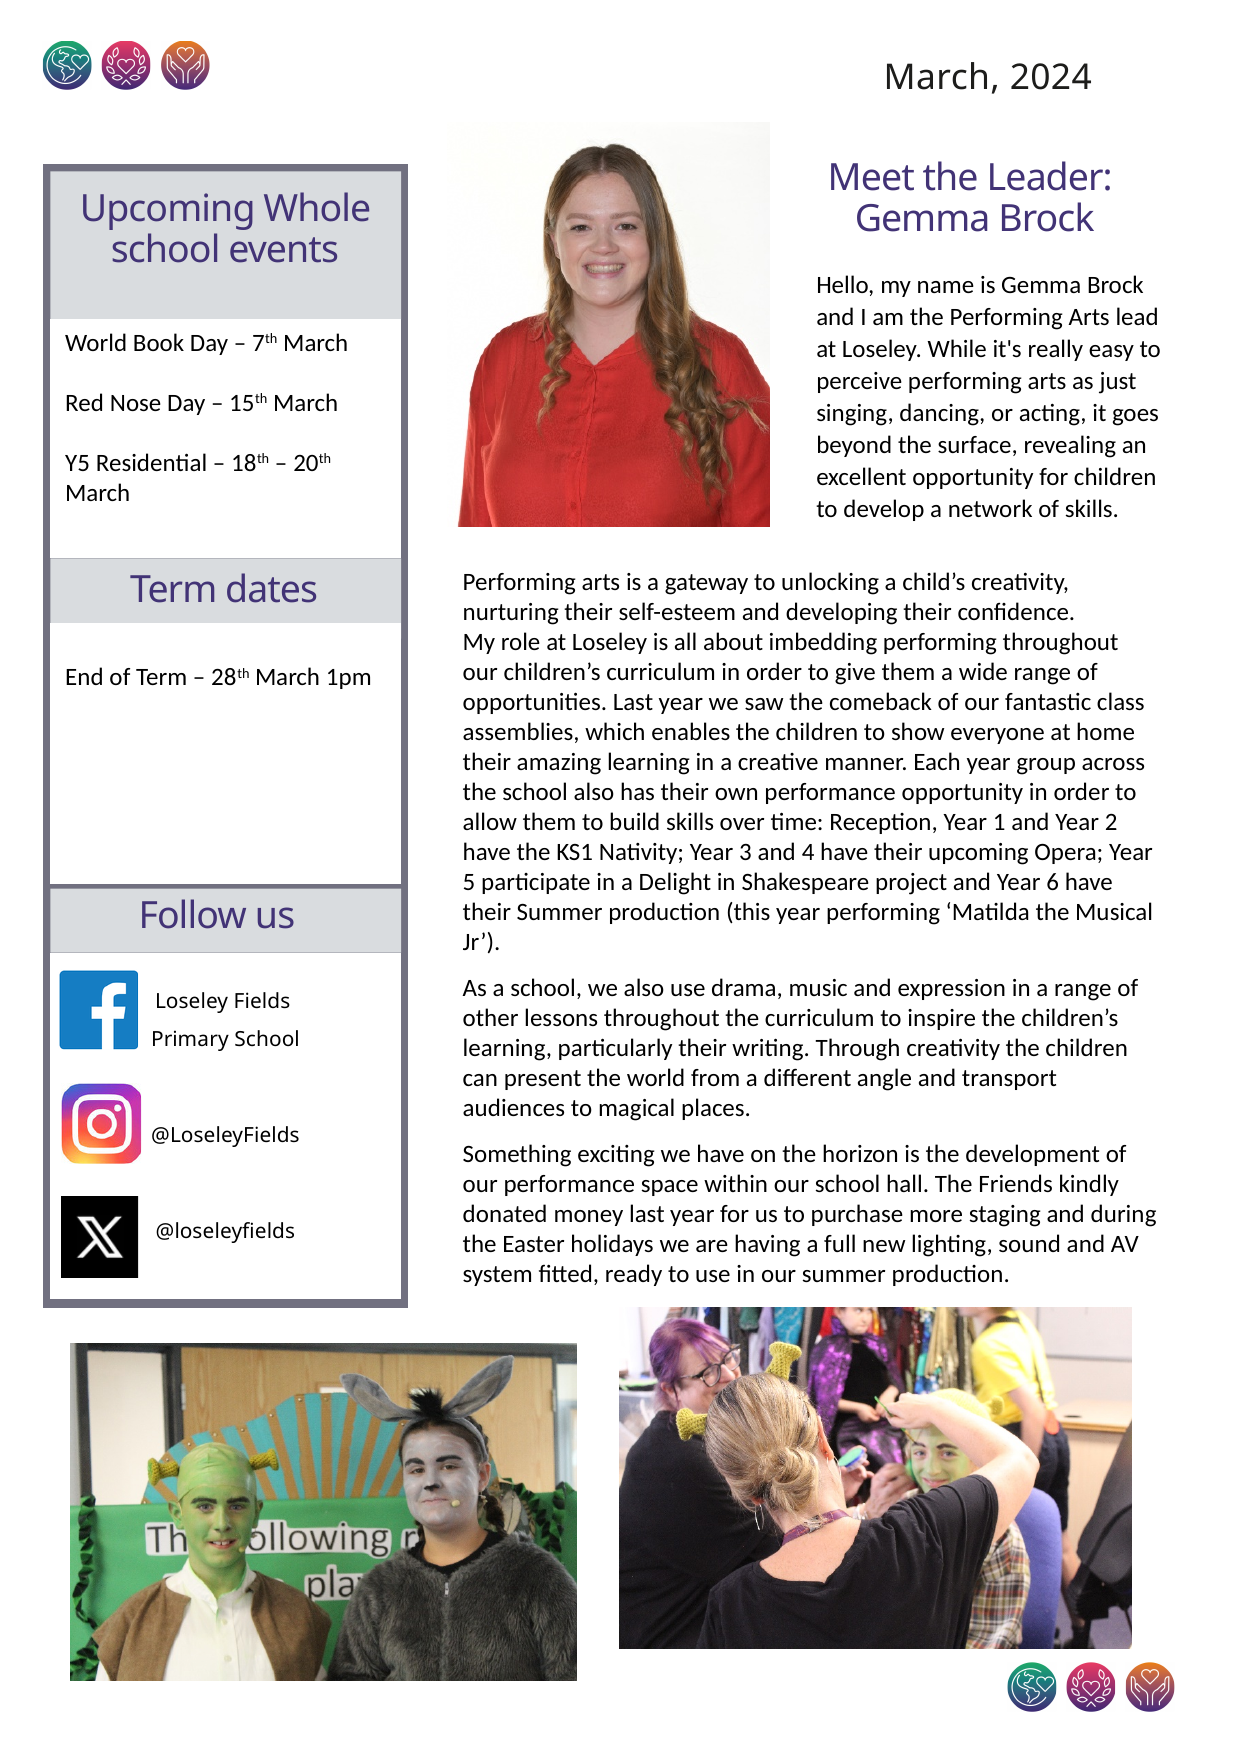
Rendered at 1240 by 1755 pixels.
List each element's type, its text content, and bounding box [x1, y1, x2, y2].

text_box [42, 164, 409, 1309]
picture [70, 1342, 578, 1681]
text_box Meet the Leader: Gemma Brock [776, 156, 1222, 240]
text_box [42, 40, 211, 91]
text_box Hello, my name is Gemma Brock and I am the Performing Arts lead at Loseley. While it's really easy to perceive performing arts as just singing, dancing, or acting, it goes beyond the surface, revealing an excellent opportunity for children to develop a network of skills. [801, 259, 1197, 530]
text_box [50, 952, 402, 1300]
picture [447, 122, 770, 527]
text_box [1007, 1662, 1175, 1712]
picture [619, 1307, 1132, 1650]
text_box Performing arts is a gateway to unlocking a child’s creativity, nurturing their self-esteem and developing their confidence. My role at Loseley is all about imbedding performing throughout our children’s curriculum in order to give them a wide range of opportunities. Last year we saw the comeback of our fantastic class assemblies, which enables the children to show everyone at home their amazing learning in a creative manner. Each year group across the school also has their own performance opportunity in order to allow them to build skills over time: Reception, Year 1 and Year 2 have the KS1 Nativity; Year 3 and 4 have their upcoming Opera; Year 5 participate in a Delight in Shakespeare project and Year 6 have their Summer production (this year performing ‘Matilda the Musical Jr’). As a school, we also use drama, music and expression in a range of other lessons throughout the curriculum to inspire the children’s learning, particularly their writing. Through creativity the children can present the world from a different angle and transport audiences to magical places. Something exciting we have on the horizon is the development of our performance space within our school hall. The Friends kindly donated money last year for us to purchase more staging and during the Easter holidays we are having a full new lighting, sound and AV system fitted, ready to use in our summer production. [447, 558, 1174, 1357]
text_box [50, 582, 402, 888]
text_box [50, 318, 402, 559]
text_box March, 2024 [800, 31, 1175, 97]
